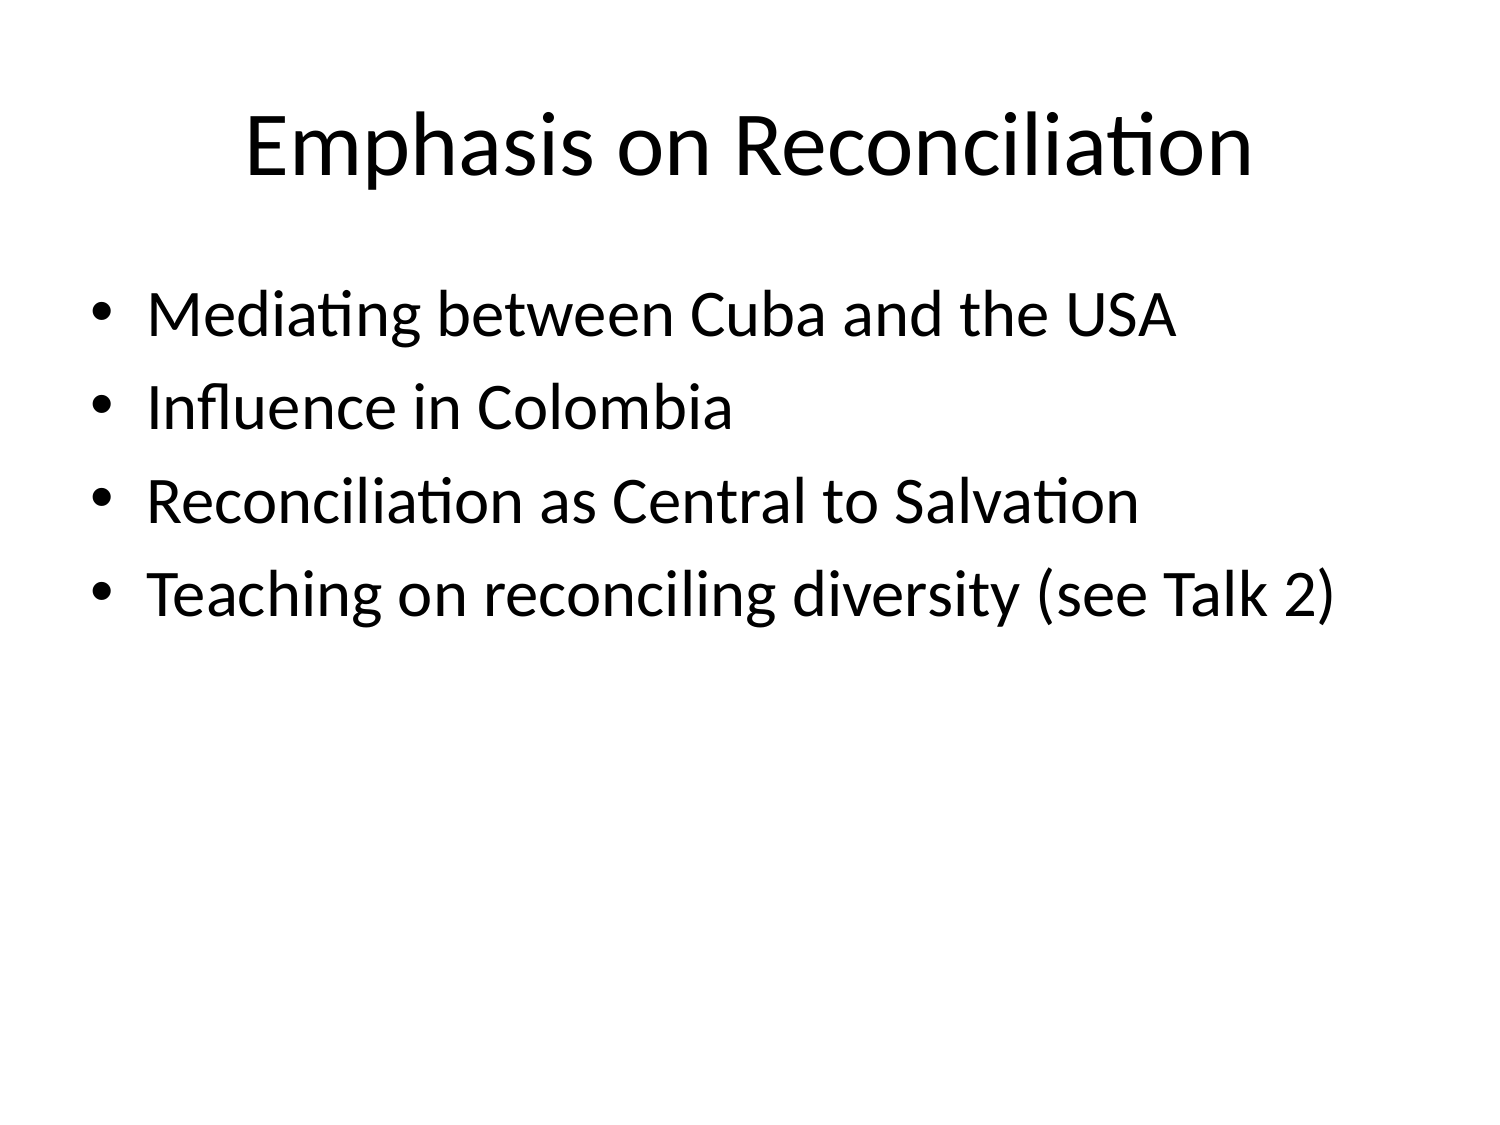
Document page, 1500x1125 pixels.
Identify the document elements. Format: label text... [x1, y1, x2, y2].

title Emphasis on Reconciliation [75, 45, 1425, 233]
list Mediating between Cuba and the USA Influence in Colombia Reconciliation as Central to Salvation Teaching on reconciling diversity (see Talk 2) [75, 262, 1425, 1005]
